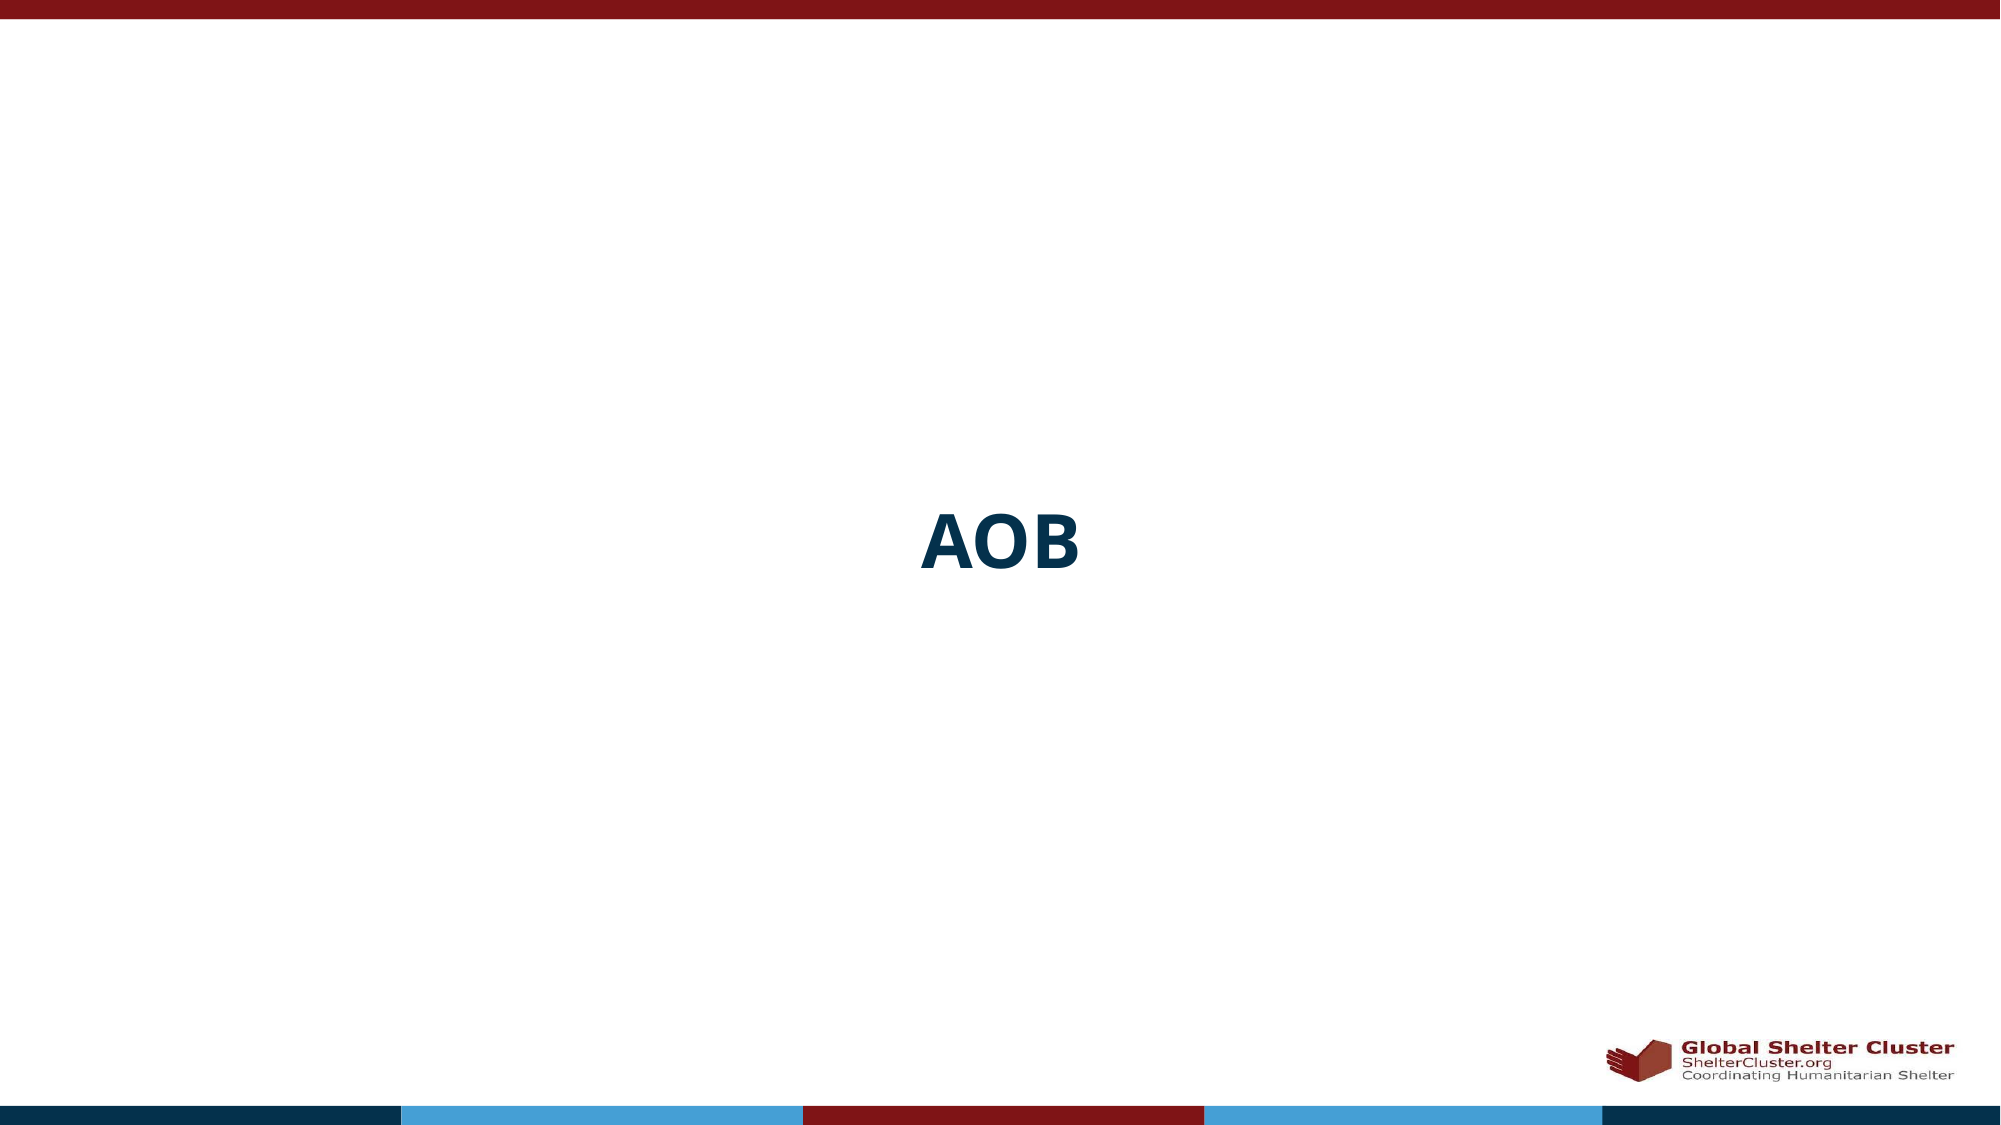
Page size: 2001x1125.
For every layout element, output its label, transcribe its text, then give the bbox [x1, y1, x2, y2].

picture [1606, 1039, 1980, 1082]
title AOB [326, 444, 1677, 632]
